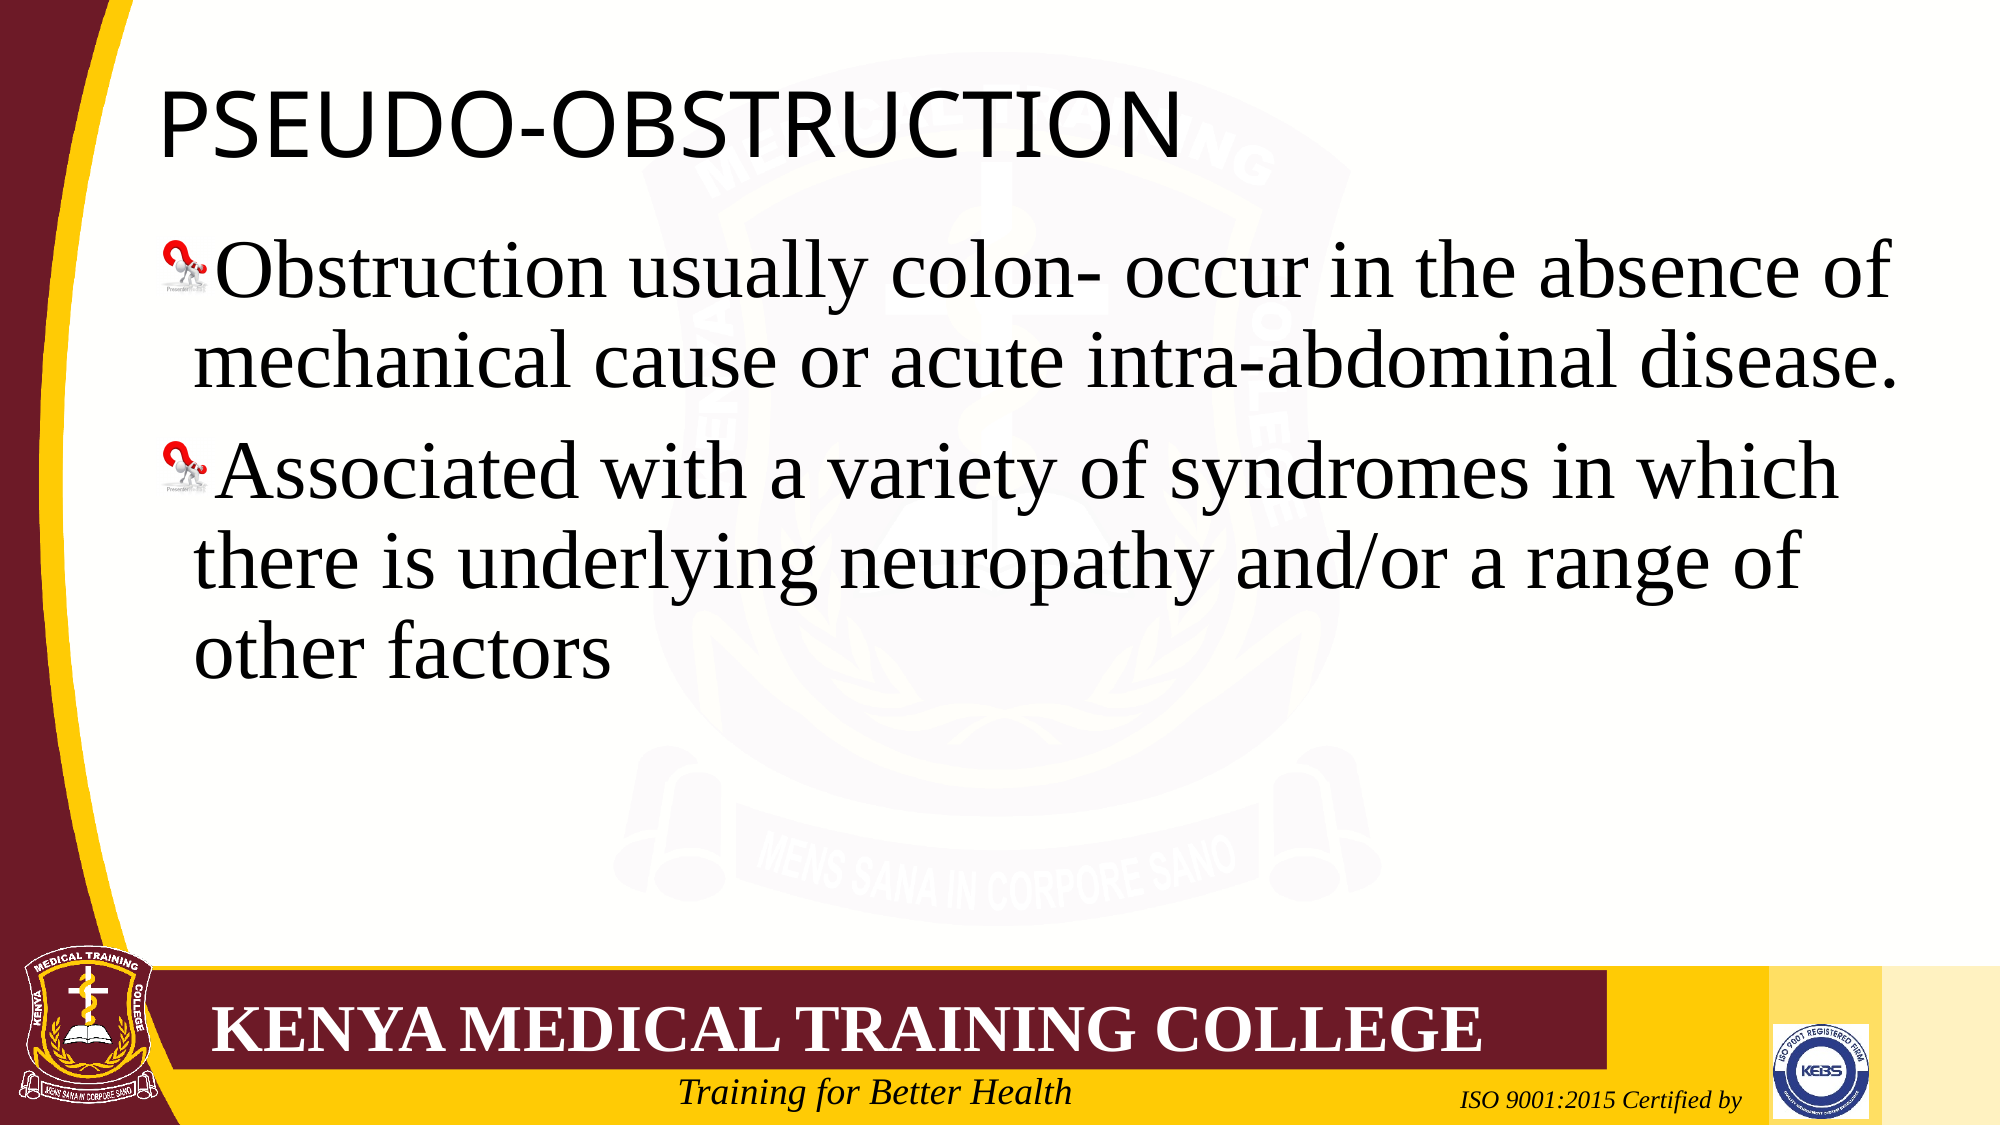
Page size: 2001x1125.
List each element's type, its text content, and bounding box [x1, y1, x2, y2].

picture [0, 0, 2000, 1125]
list Obstruction usually colon- occur in the absence of mechanical cause or acute intra-abdominal disease. Associated with a variety of syndromes in which there is underlying neuropathy and/or a range of other factors [141, 218, 1950, 1011]
title PSEUDO-OBSTRUCTION [141, 69, 1492, 187]
